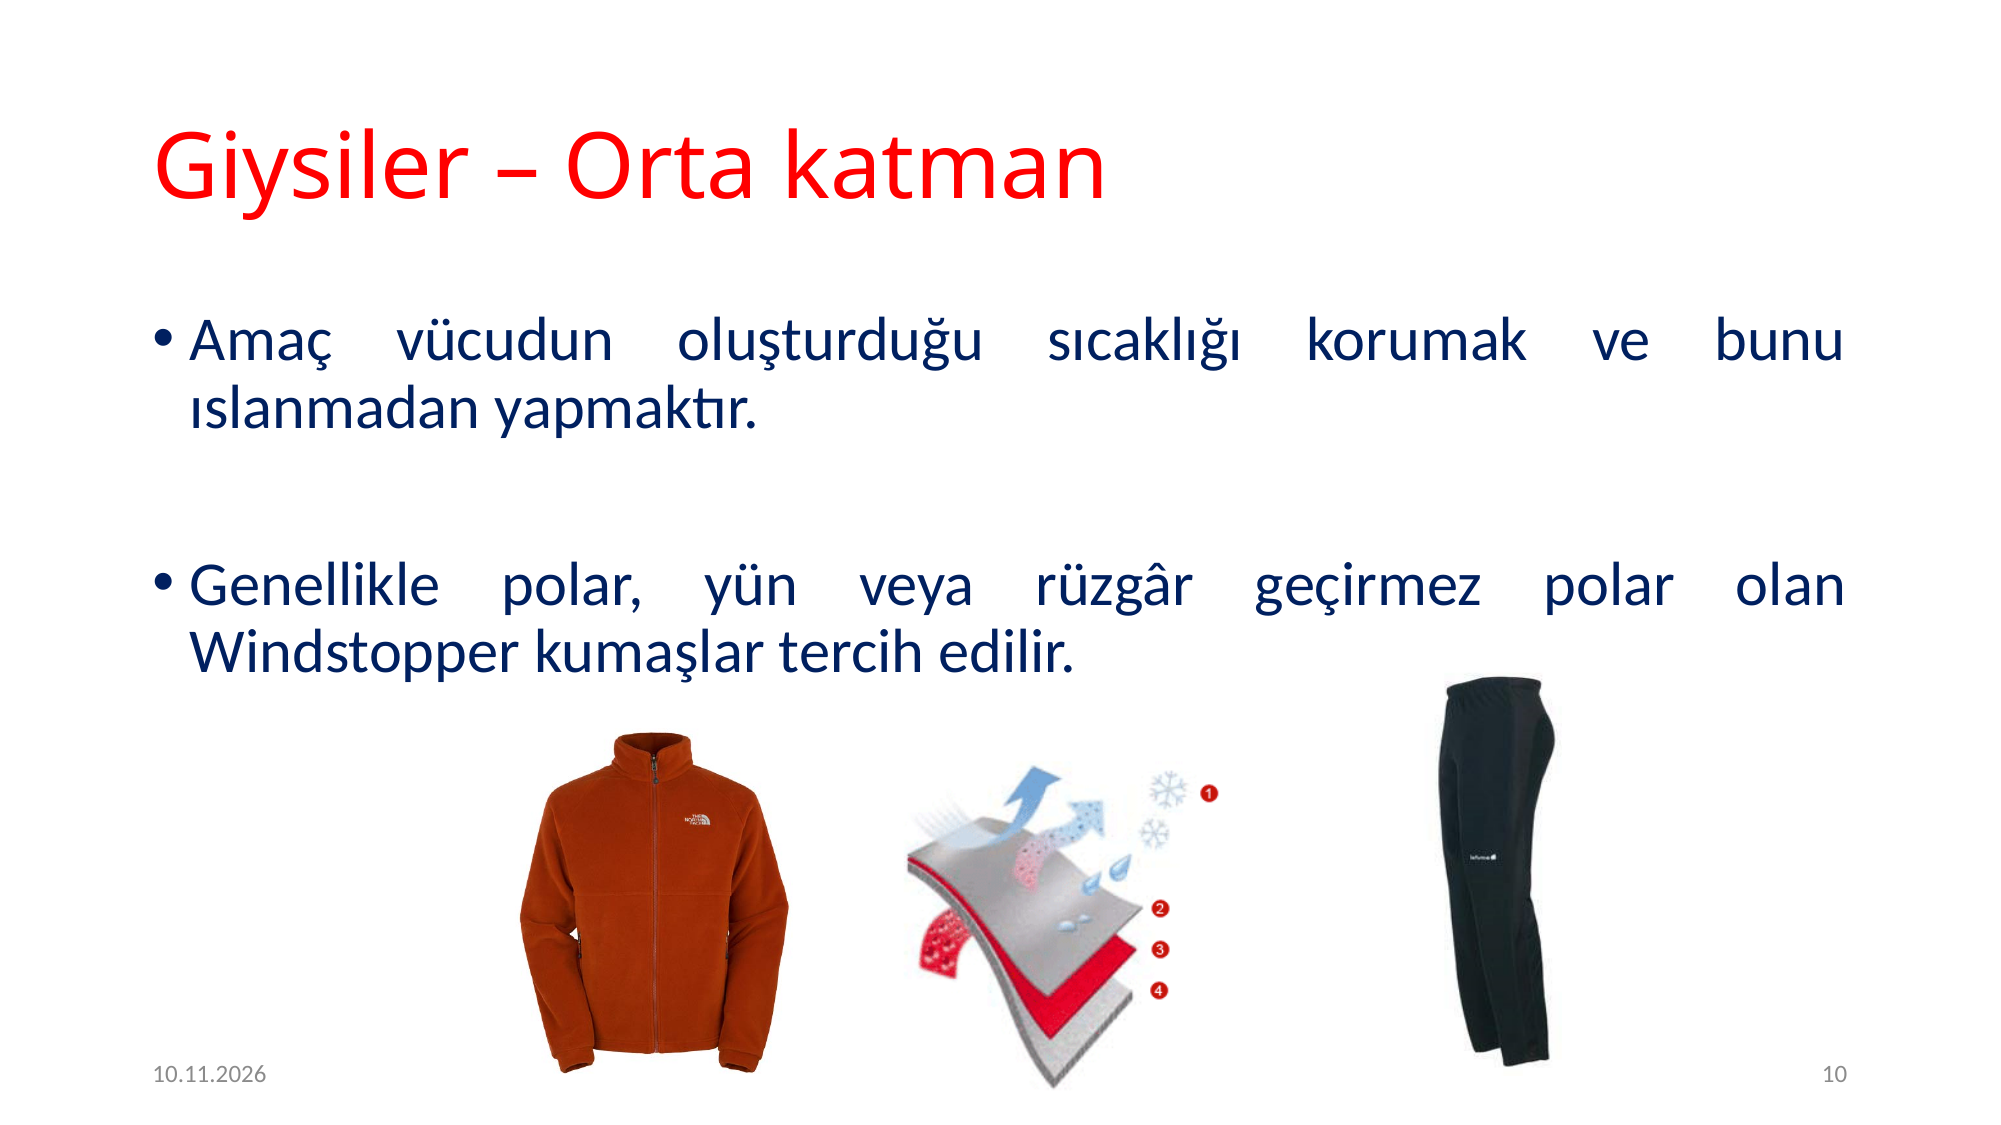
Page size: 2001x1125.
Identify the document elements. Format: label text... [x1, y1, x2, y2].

list Amaç vücudun oluşturduğu sıcaklığı korumak ve bunu ıslanmadan yapmaktır. Genellikle polar, yün veya rüzgâr geçirmez polar olan Windstopper kumaşlar tercih edilir. [137, 299, 1863, 1014]
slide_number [137, 1042, 588, 1103]
picture [1401, 656, 1604, 1076]
picture [822, 741, 1271, 1125]
picture [515, 727, 794, 1075]
title Giysiler – Orta katman [137, 59, 1863, 278]
slide_number 10 [1412, 1042, 1863, 1103]
